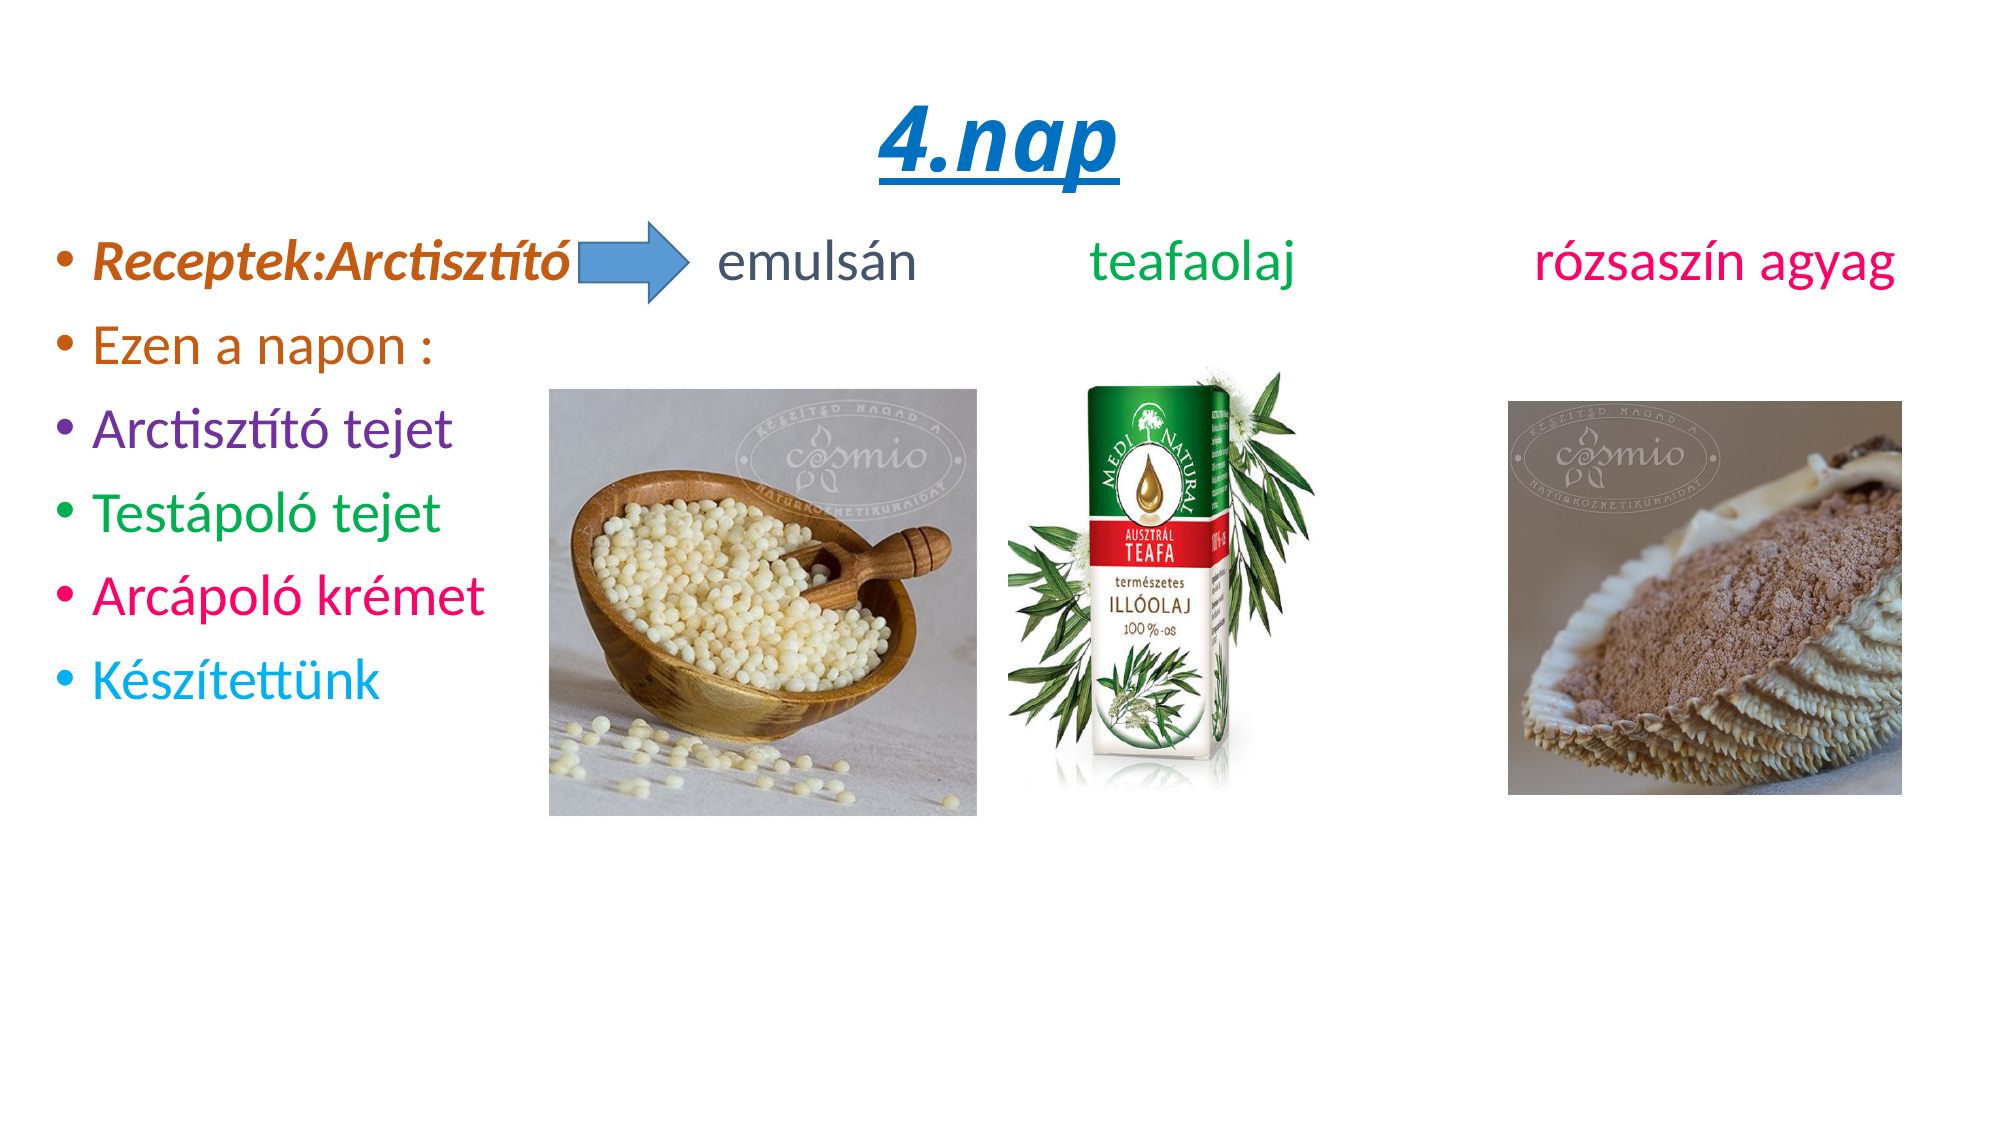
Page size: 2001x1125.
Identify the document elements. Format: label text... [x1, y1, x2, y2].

list Receptek:Arctisztító emulsán teafaolaj rózsaszín agyag Ezen a napon : Arctisztító tejet Testápoló tejet Arcápoló krémet Készítettünk [39, 222, 1960, 1048]
picture [518, 302, 2000, 893]
text_box [578, 220, 691, 305]
title 4.nap [137, 59, 1863, 222]
